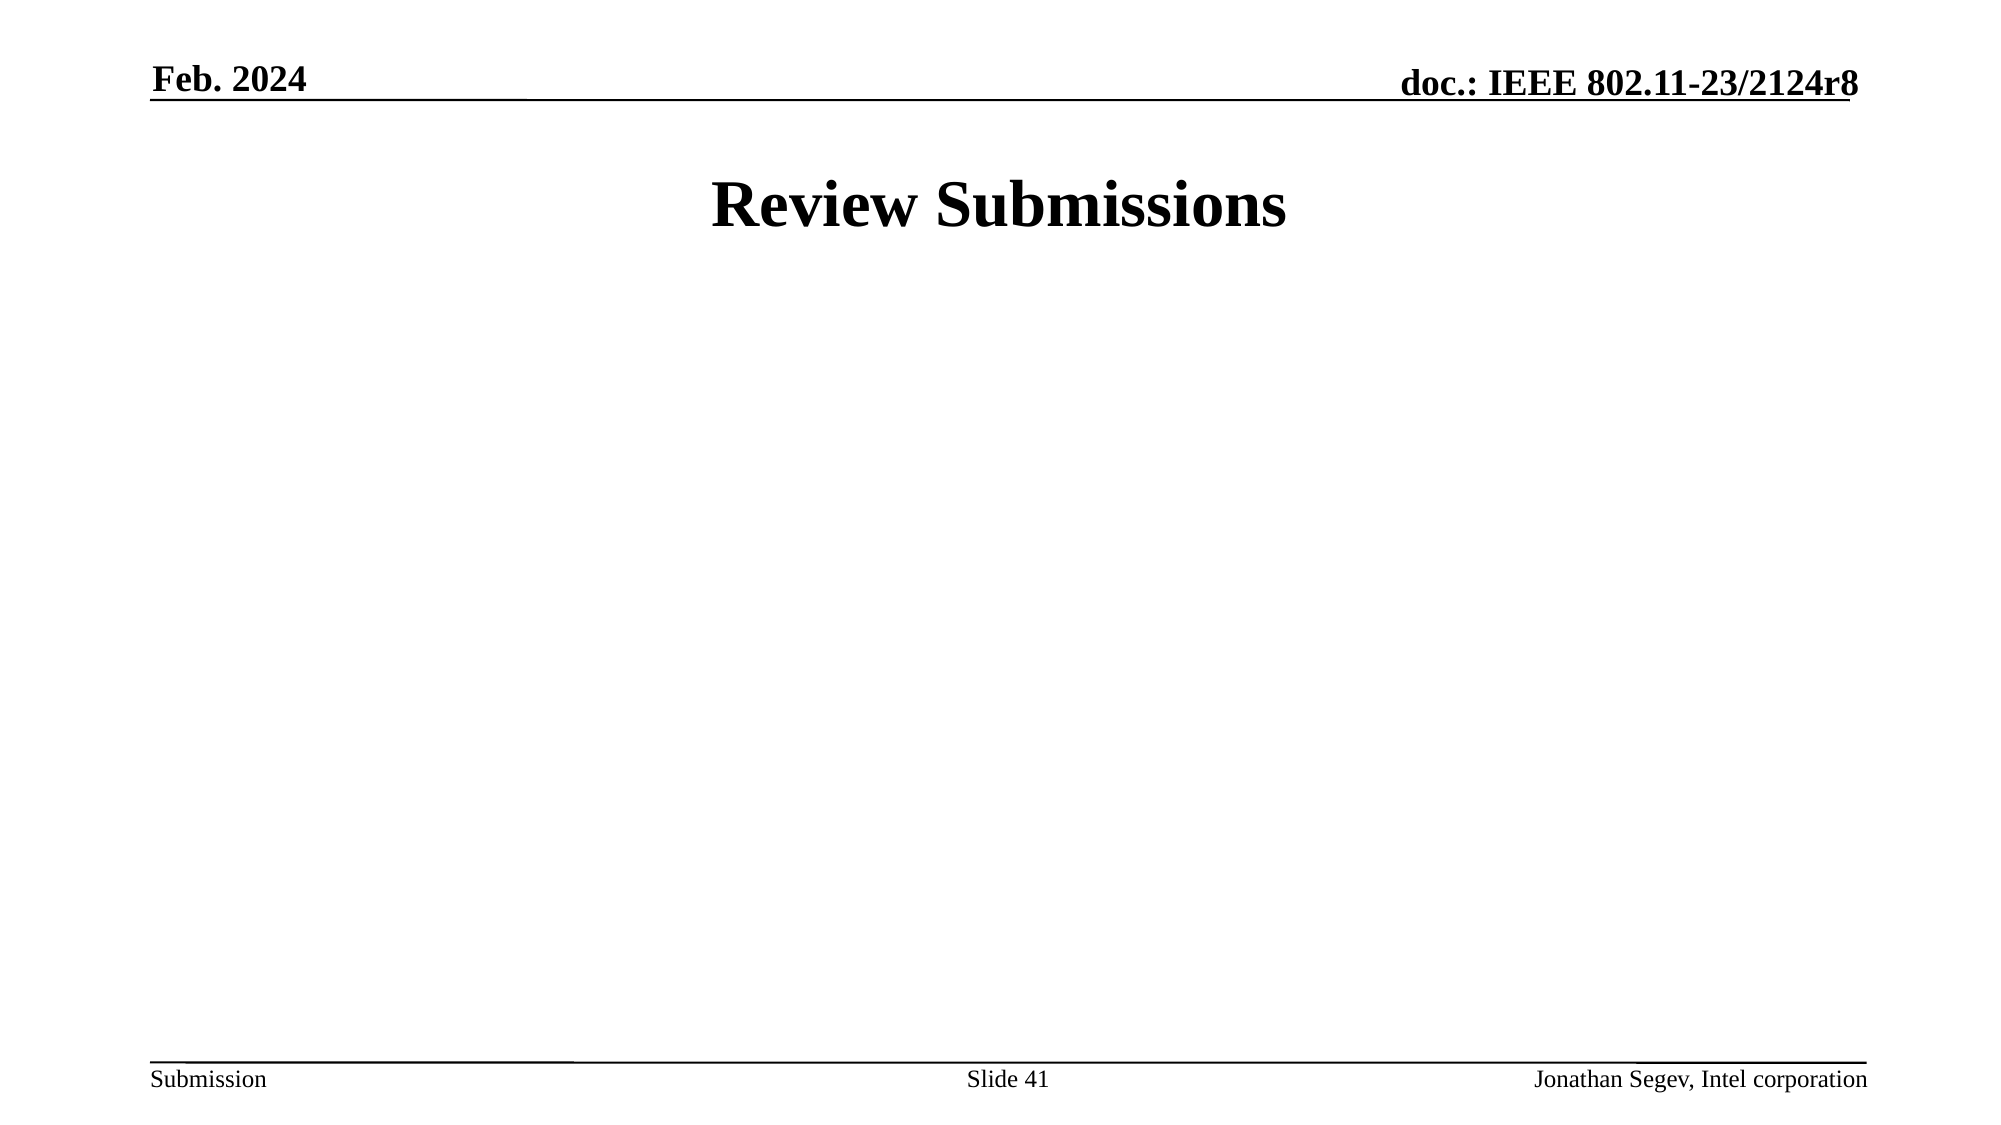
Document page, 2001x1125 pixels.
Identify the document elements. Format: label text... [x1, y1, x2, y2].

footer Jonathan Segev, Intel corporation [1171, 1061, 1869, 1093]
slide_number Slide 41 [950, 1061, 1067, 1123]
title Review Submissions [149, 112, 1850, 288]
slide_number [152, 54, 563, 100]
